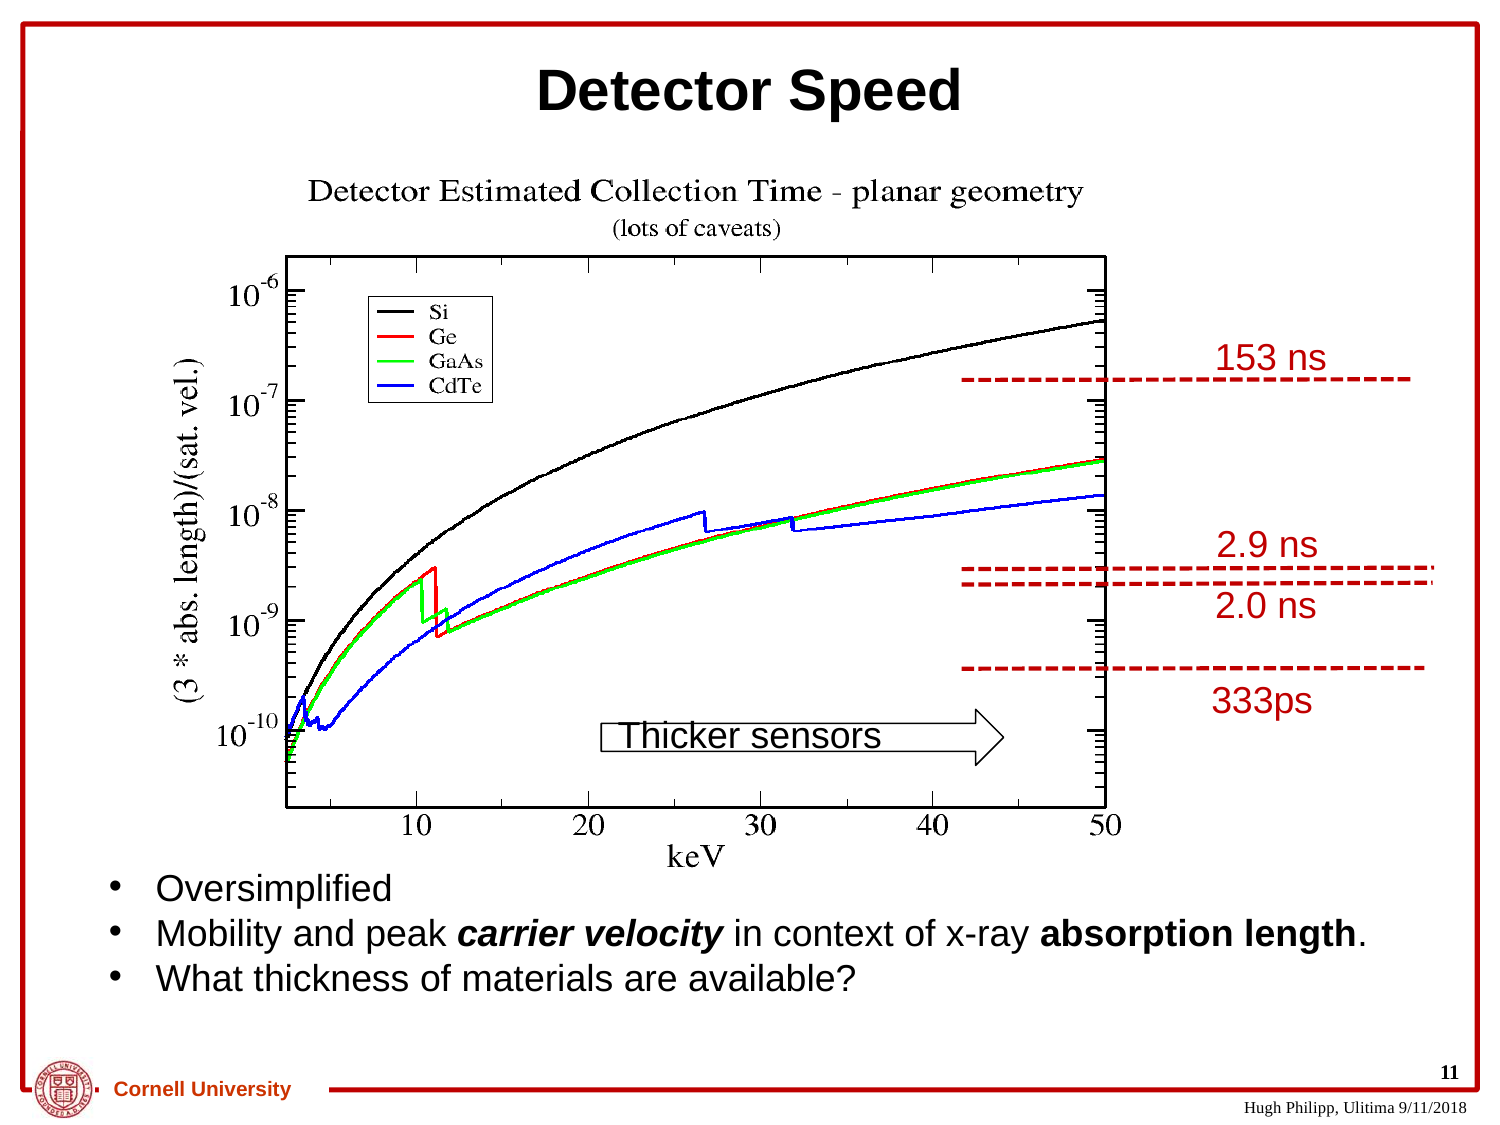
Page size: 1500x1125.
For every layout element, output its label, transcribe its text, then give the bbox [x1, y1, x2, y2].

text_box Oversimplified Mobility and peak carrier velocity in context of x-ray absorption length. What thickness of materials are available? [93, 856, 1444, 1125]
text_box 333ps [1226, 677, 1328, 728]
picture [32, 1057, 93, 1120]
title Detector Speed [75, 45, 1425, 233]
slide_number 11 [1412, 1051, 1475, 1097]
text_box 153 ns [1226, 325, 1342, 377]
text_box 2.0 ns [1226, 594, 1332, 633]
text_box 2.9 ns [1226, 512, 1334, 566]
picture [163, 138, 1223, 924]
